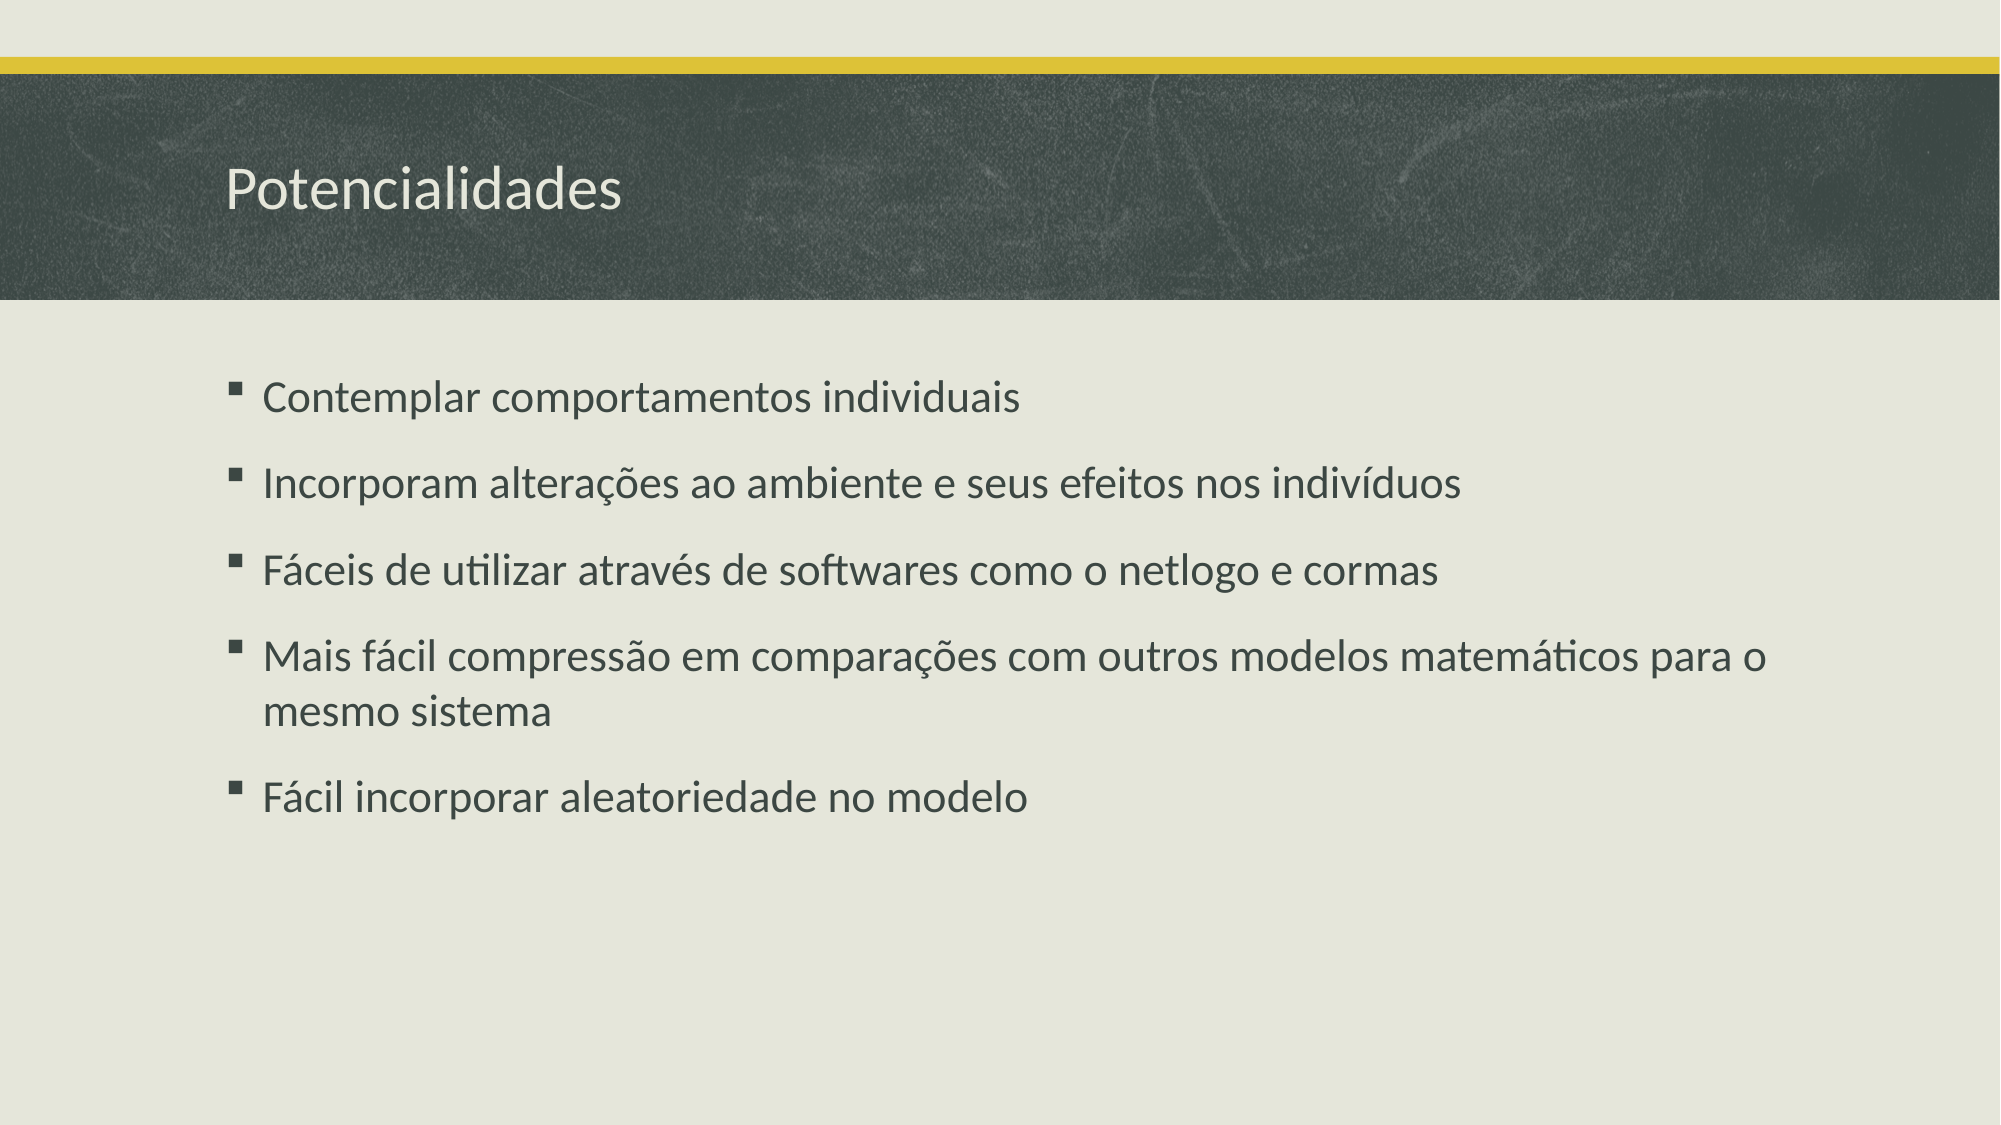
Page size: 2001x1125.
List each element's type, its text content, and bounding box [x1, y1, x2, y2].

title Potencialidades [210, 76, 1790, 300]
list Contemplar comportamentos individuais Incorporam alterações ao ambiente e seus efeitos nos indivíduos Fáceis de utilizar através de softwares como o netlogo e cormas Mais fácil compressão em comparações com outros modelos matemáticos para o mesmo sistema Fácil incorporar aleatoriedade no modelo [210, 359, 1790, 1014]
picture [0, 74, 2000, 300]
